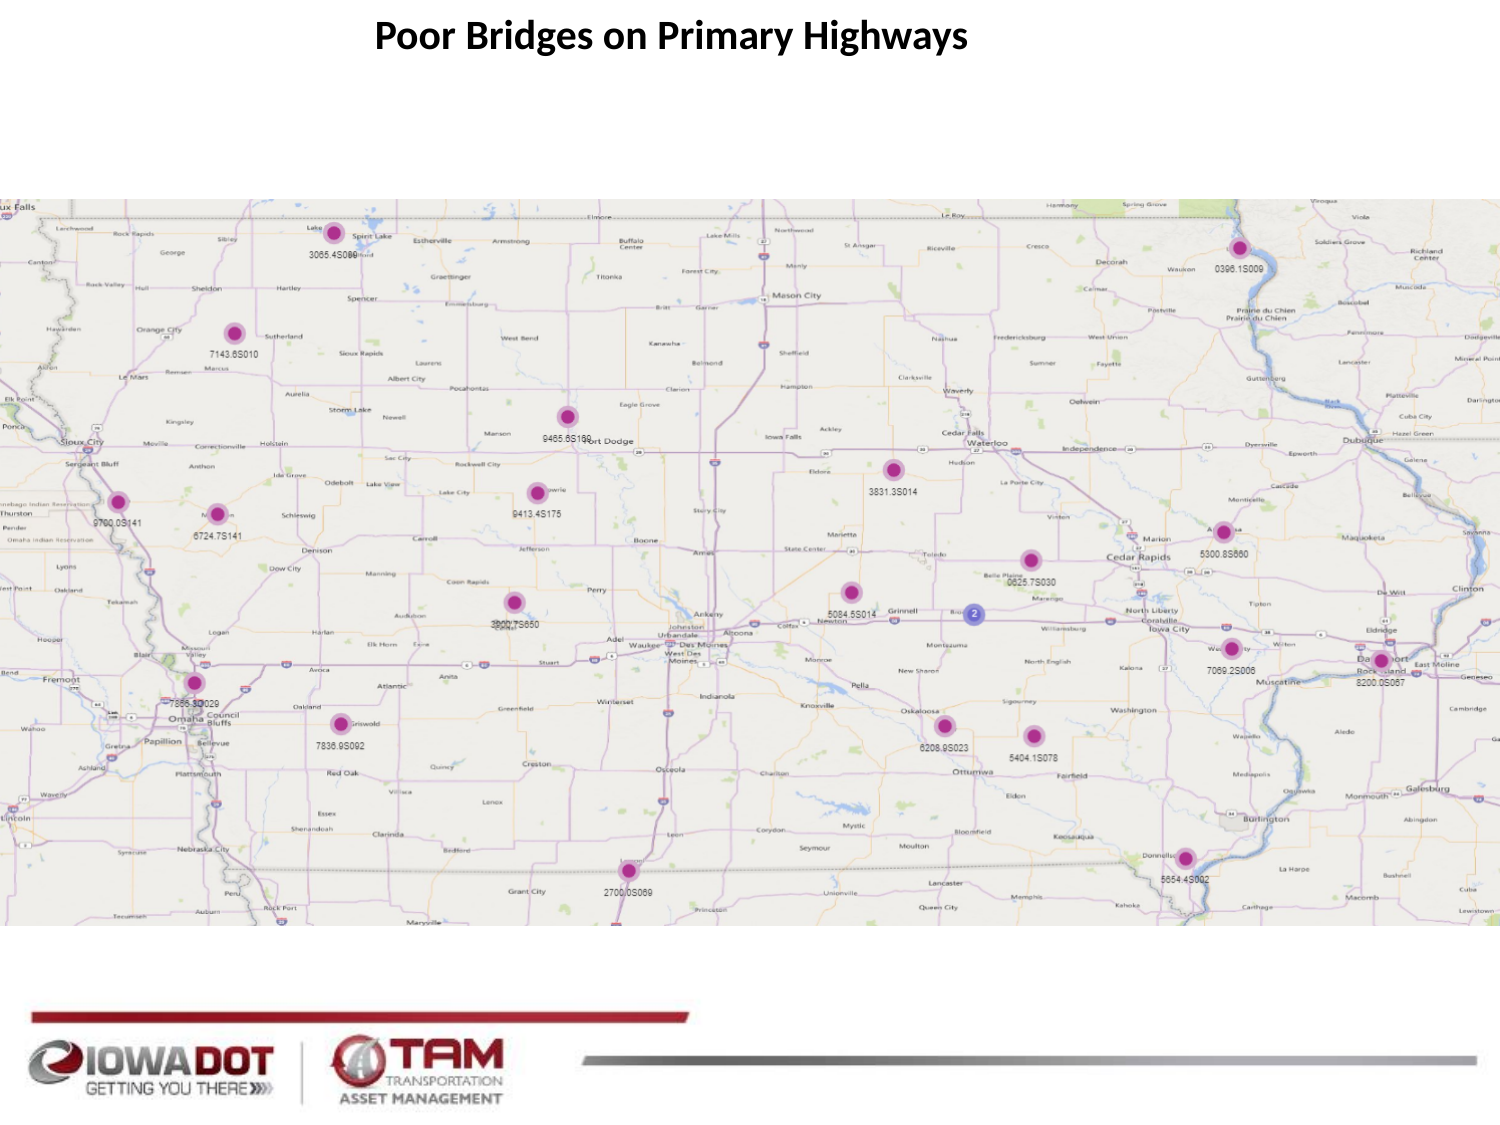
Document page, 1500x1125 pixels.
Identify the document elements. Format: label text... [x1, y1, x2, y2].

picture [0, 0, 1500, 1125]
text_box Poor Bridges on Primary Highways [359, 0, 1007, 65]
